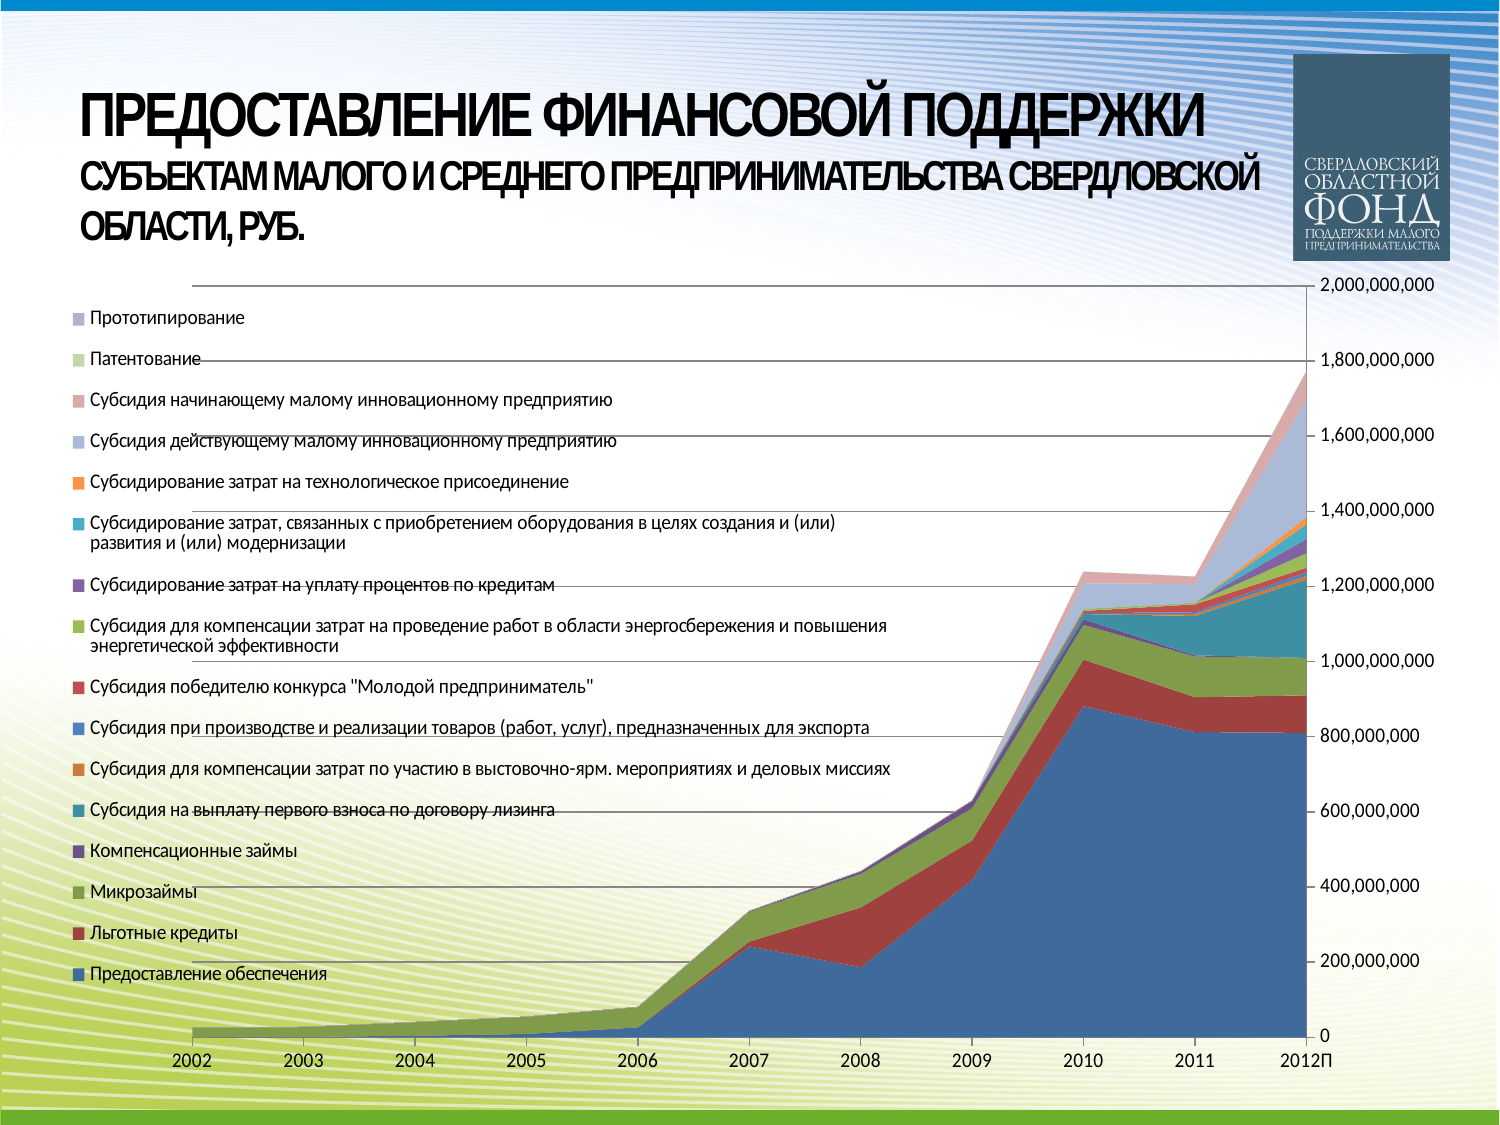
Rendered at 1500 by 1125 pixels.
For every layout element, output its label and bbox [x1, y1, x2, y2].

picture [0, 12, 1500, 1125]
chart [64, 266, 1436, 1081]
